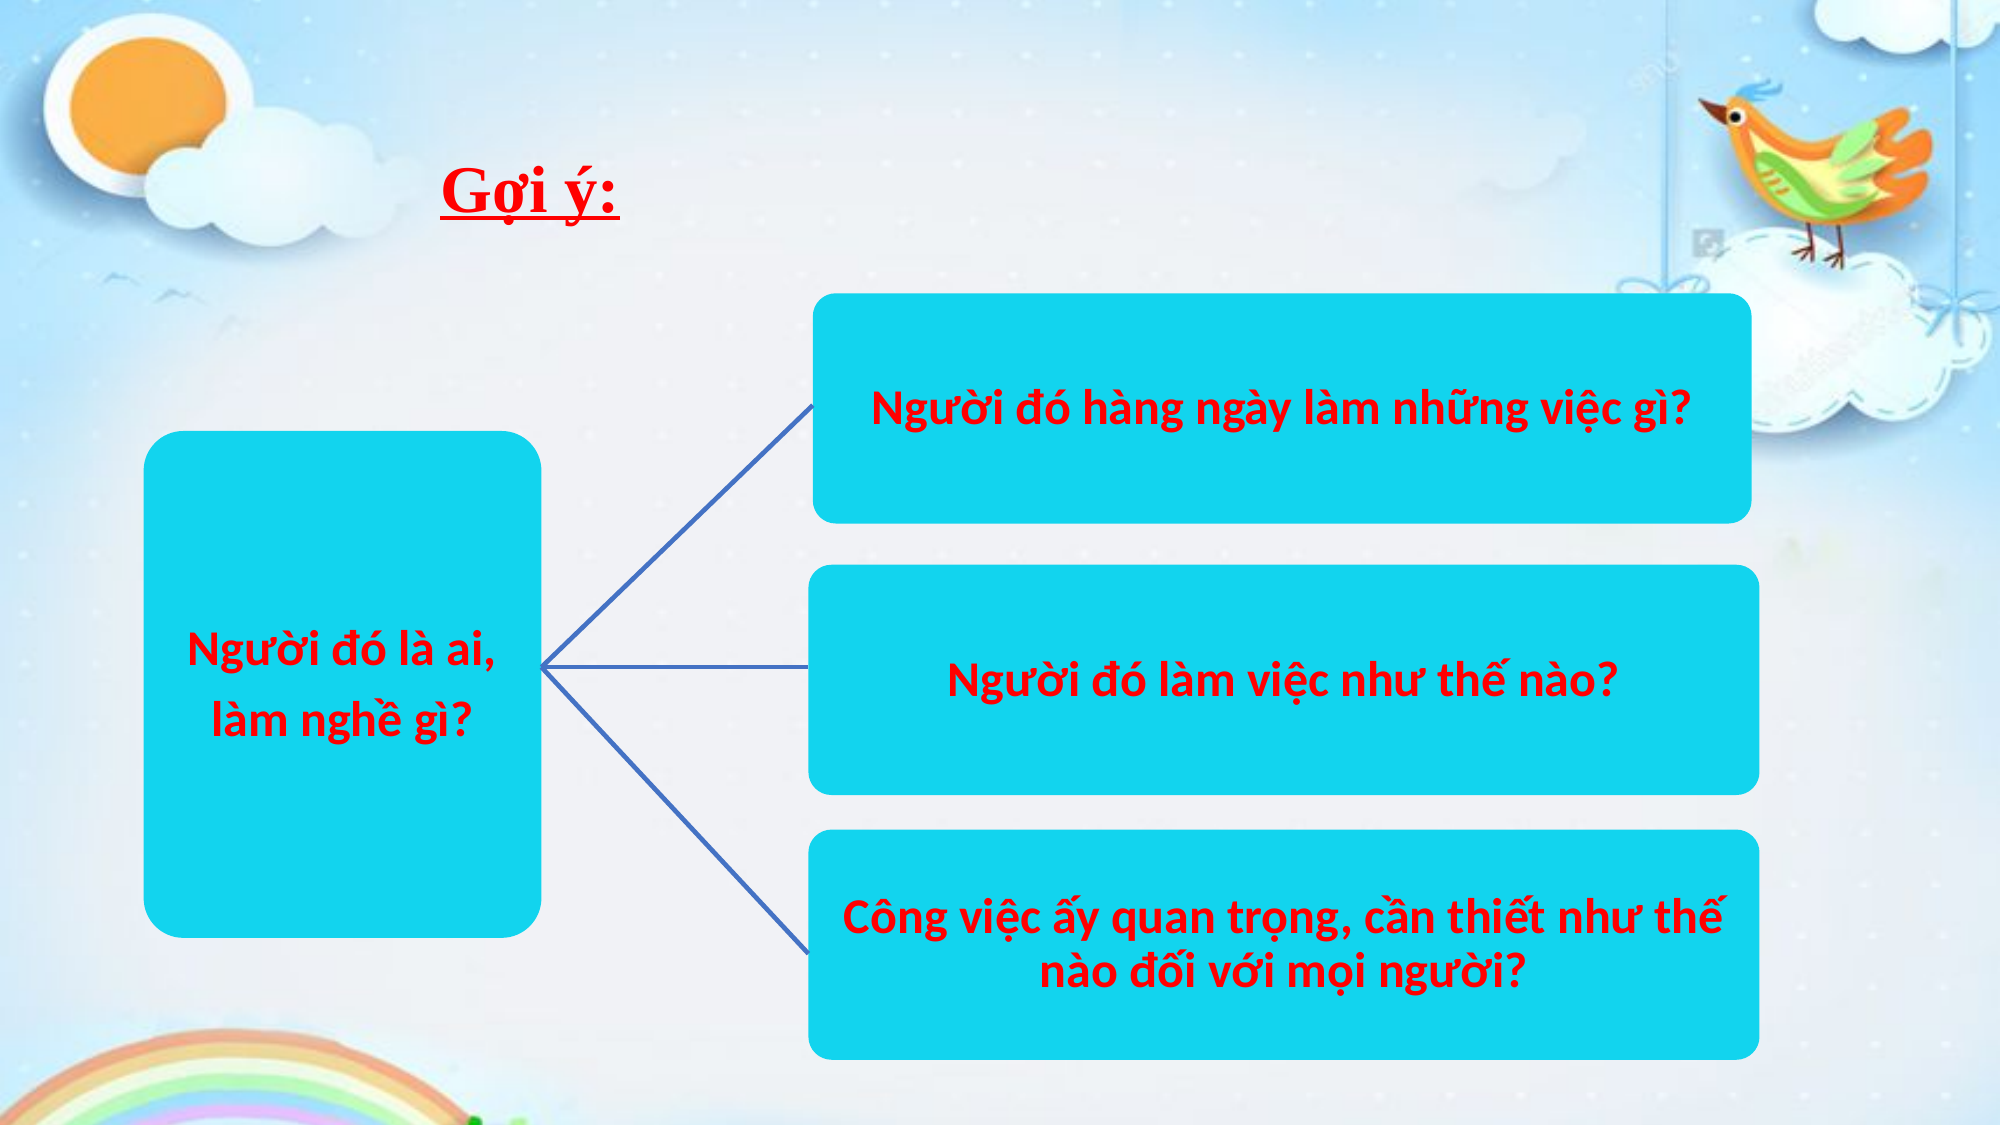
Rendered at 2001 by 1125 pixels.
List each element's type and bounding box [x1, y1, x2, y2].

picture [0, 0, 2000, 1125]
text_box [541, 405, 813, 668]
text_box [541, 667, 809, 954]
